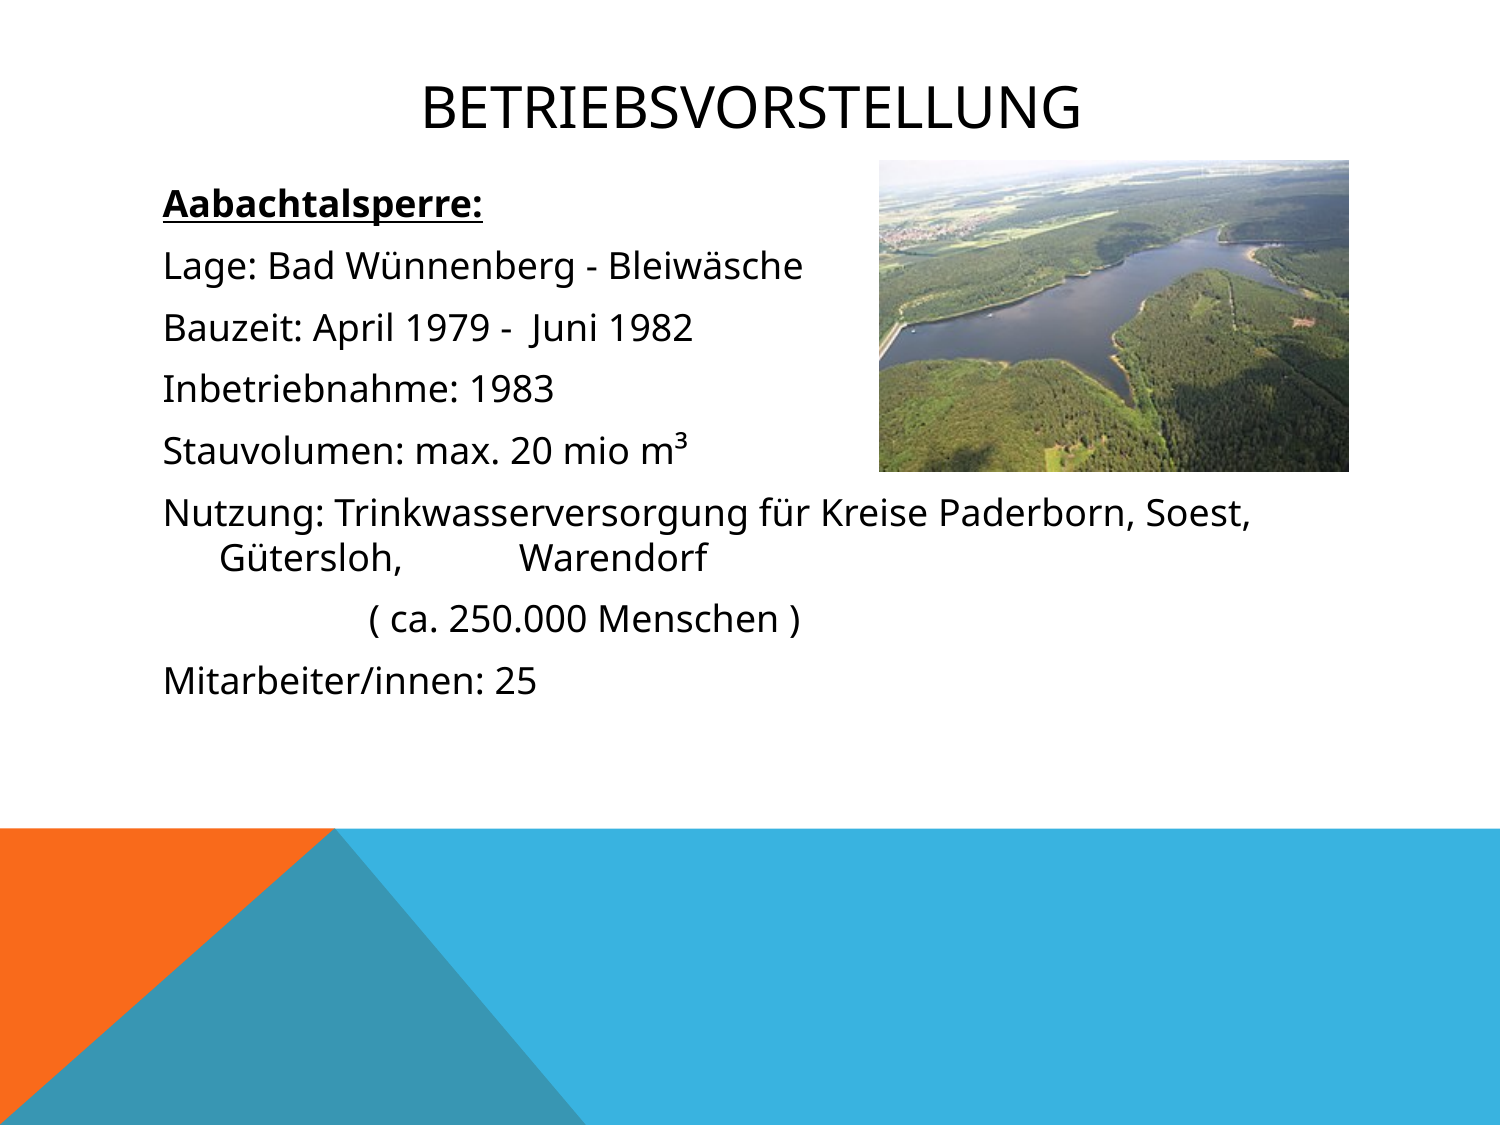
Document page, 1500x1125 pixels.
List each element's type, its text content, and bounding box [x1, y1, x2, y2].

title bETRIEBSVORSTELLUNG [135, 60, 1369, 150]
picture [879, 160, 1349, 472]
list Aabachtalsperre: Lage: Bad Wünnenberg - Bleiwäsche Bauzeit: April 1979 - Juni 1982 Inbetriebnahme: 1983 Stauvolumen: max. 20 mio m³ Nutzung: Trinkwasserversorgung für Kreise Paderborn, Soest, Gütersloh, Warendorf ( ca. 250.000 Menschen ) Mitarbeiter/innen: 25 [147, 172, 1382, 760]
